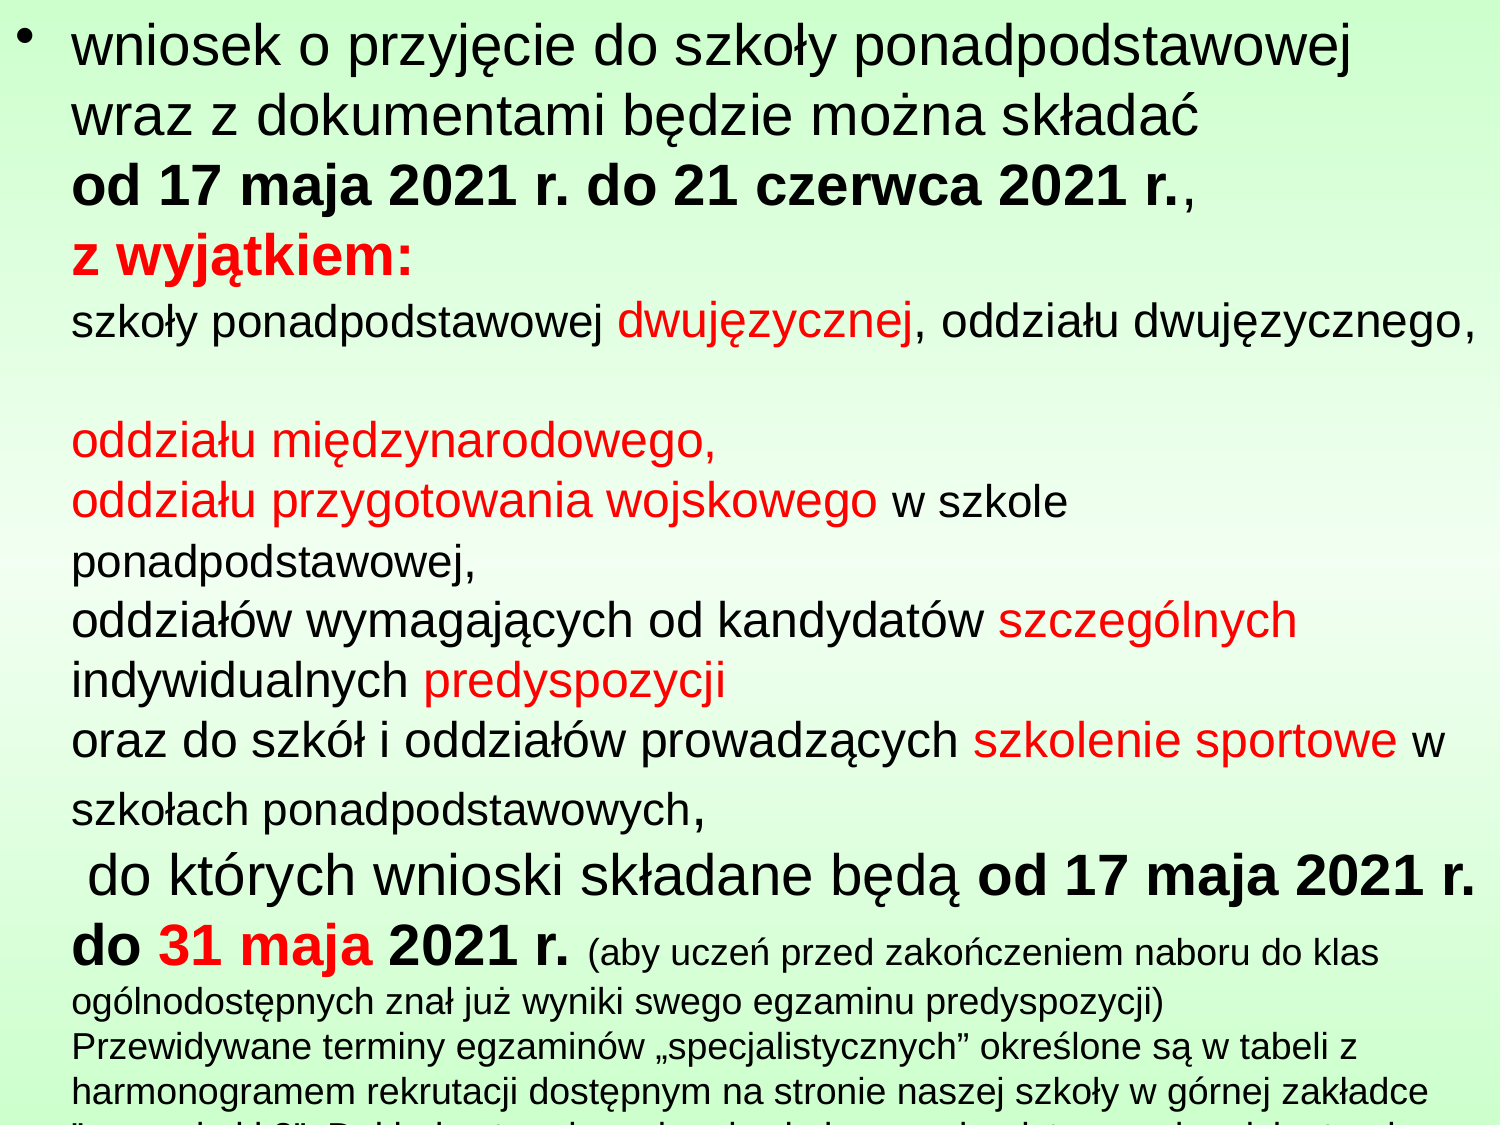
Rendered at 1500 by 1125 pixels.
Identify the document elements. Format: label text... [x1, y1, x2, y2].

list wniosek o przyjęcie do szkoły ponadpodstawowej wraz z dokumentami będzie można składać od 17 maja 2021 r. do 21 czerwca 2021 r., z wyjątkiem: szkoły ponadpodstawowej dwujęzycznej, oddziału dwujęzycznego, oddziału międzynarodowego, oddziału przygotowania wojskowego w szkole ponadpodstawowej, oddziałów wymagających od kandydatów szczególnych indywidualnych predyspozycji oraz do szkół i oddziałów prowadzących szkolenie sportowe w szkołach ponadpodstawowych, do których wnioski składane będą od 17 maja 2021 r. do 31 maja 2021 r. (aby uczeń przed zakończeniem naboru do klas ogólnodostępnych znał już wyniki swego egzaminu predyspozycji) Przewidywane terminy egzaminów „specjalistycznych” określone są w tabeli z harmonogramem rekrutacji dostępnym na stronie naszej szkoły w górnej zakładce ”egzamin kl.8”. Dokładny termin w danej szkole ponadpodstawowej na ich stronie. [0, 0, 1500, 1125]
